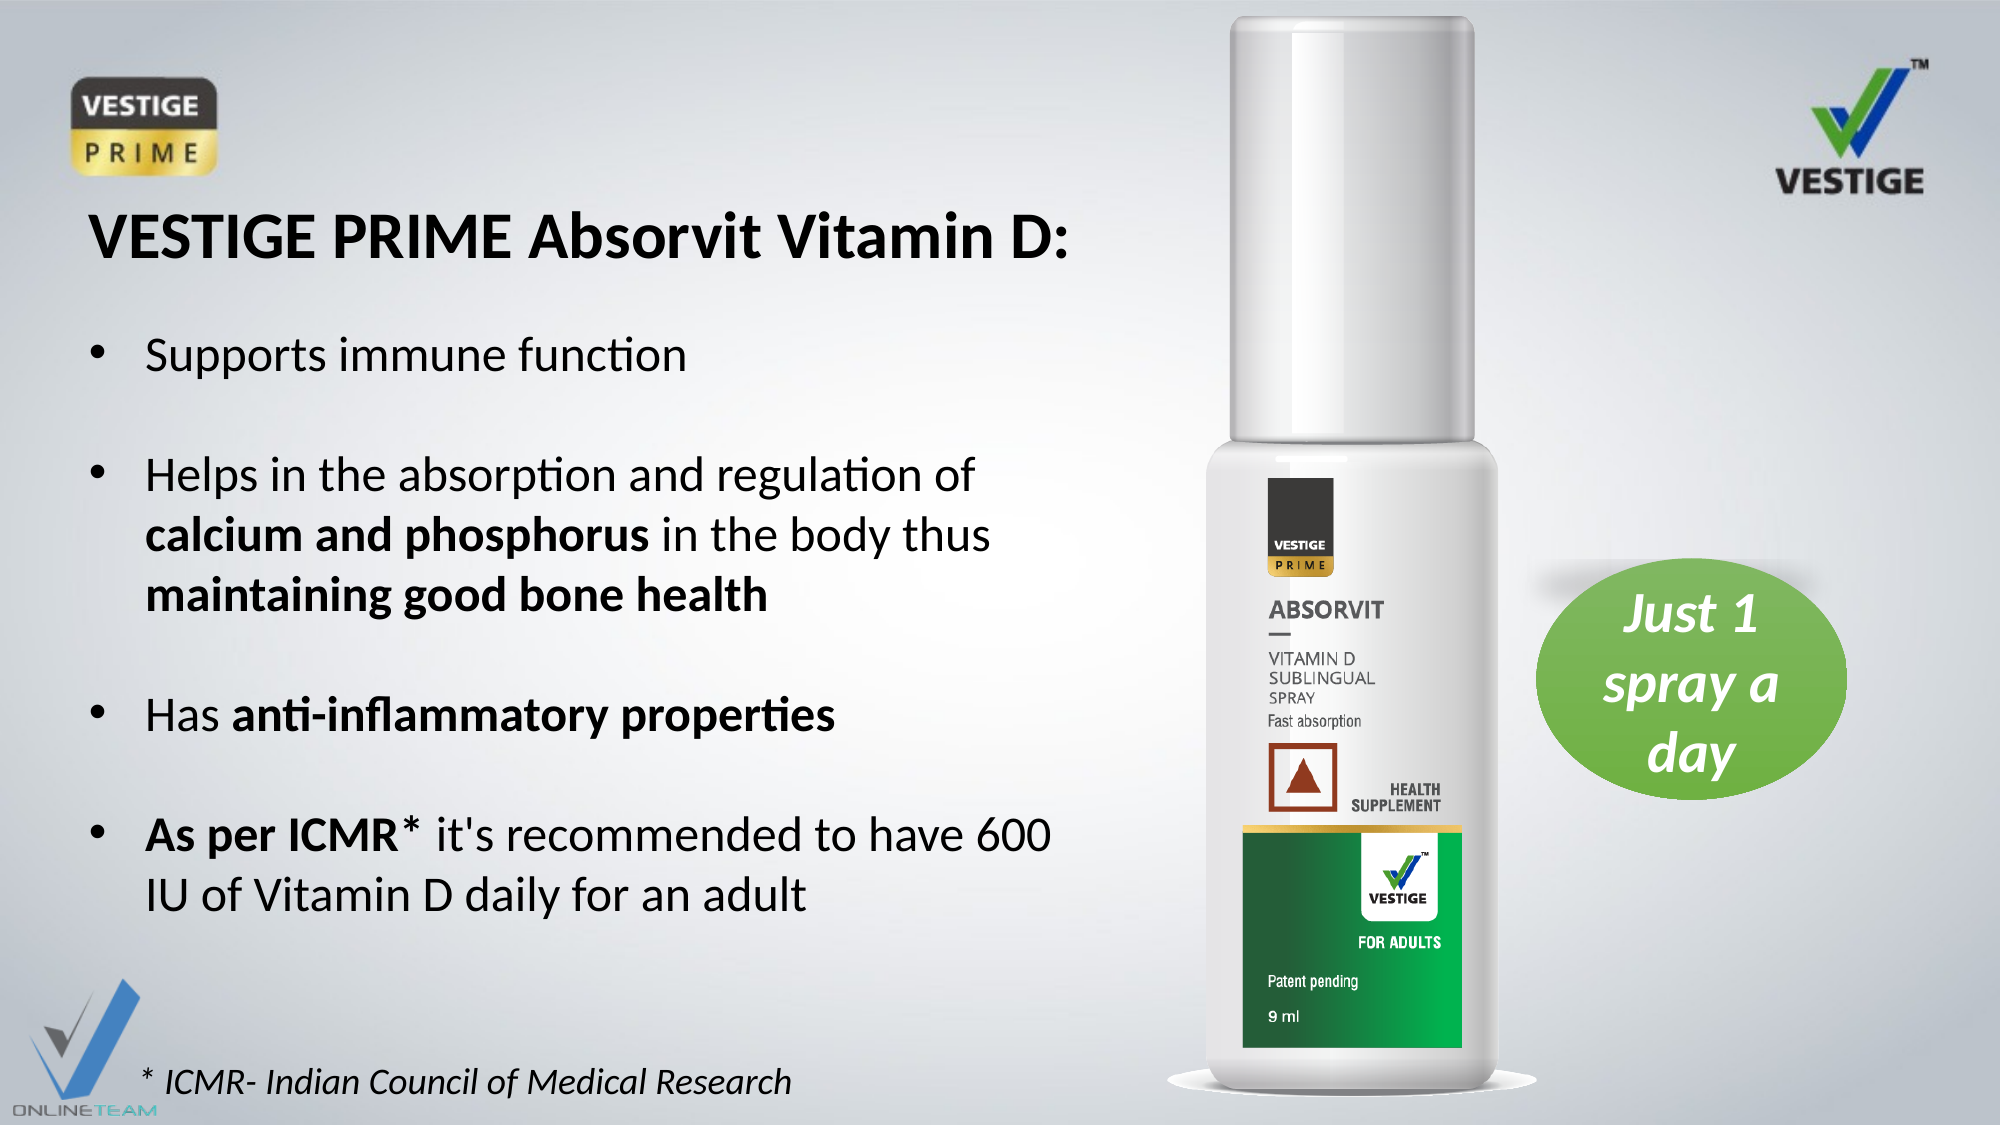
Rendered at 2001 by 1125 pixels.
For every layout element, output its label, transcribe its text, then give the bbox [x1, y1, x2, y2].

text_box * ICMR- Indian Council of Medical Research [157, 1049, 808, 1110]
text_box Supports immune function Helps in the absorption and regulation of calcium and phosphorus in the body thus maintaining good bone health Has anti-inflammatory properties As per ICMR* it's recommended to have 600 IU of Vitamin D daily for an adult [74, 314, 1075, 930]
text_box VESTIGE PRIME Absorvit Vitamin D: [74, 184, 1167, 279]
picture [0, 0, 2000, 1125]
text_box Just 1 spray a day [1537, 558, 1848, 800]
